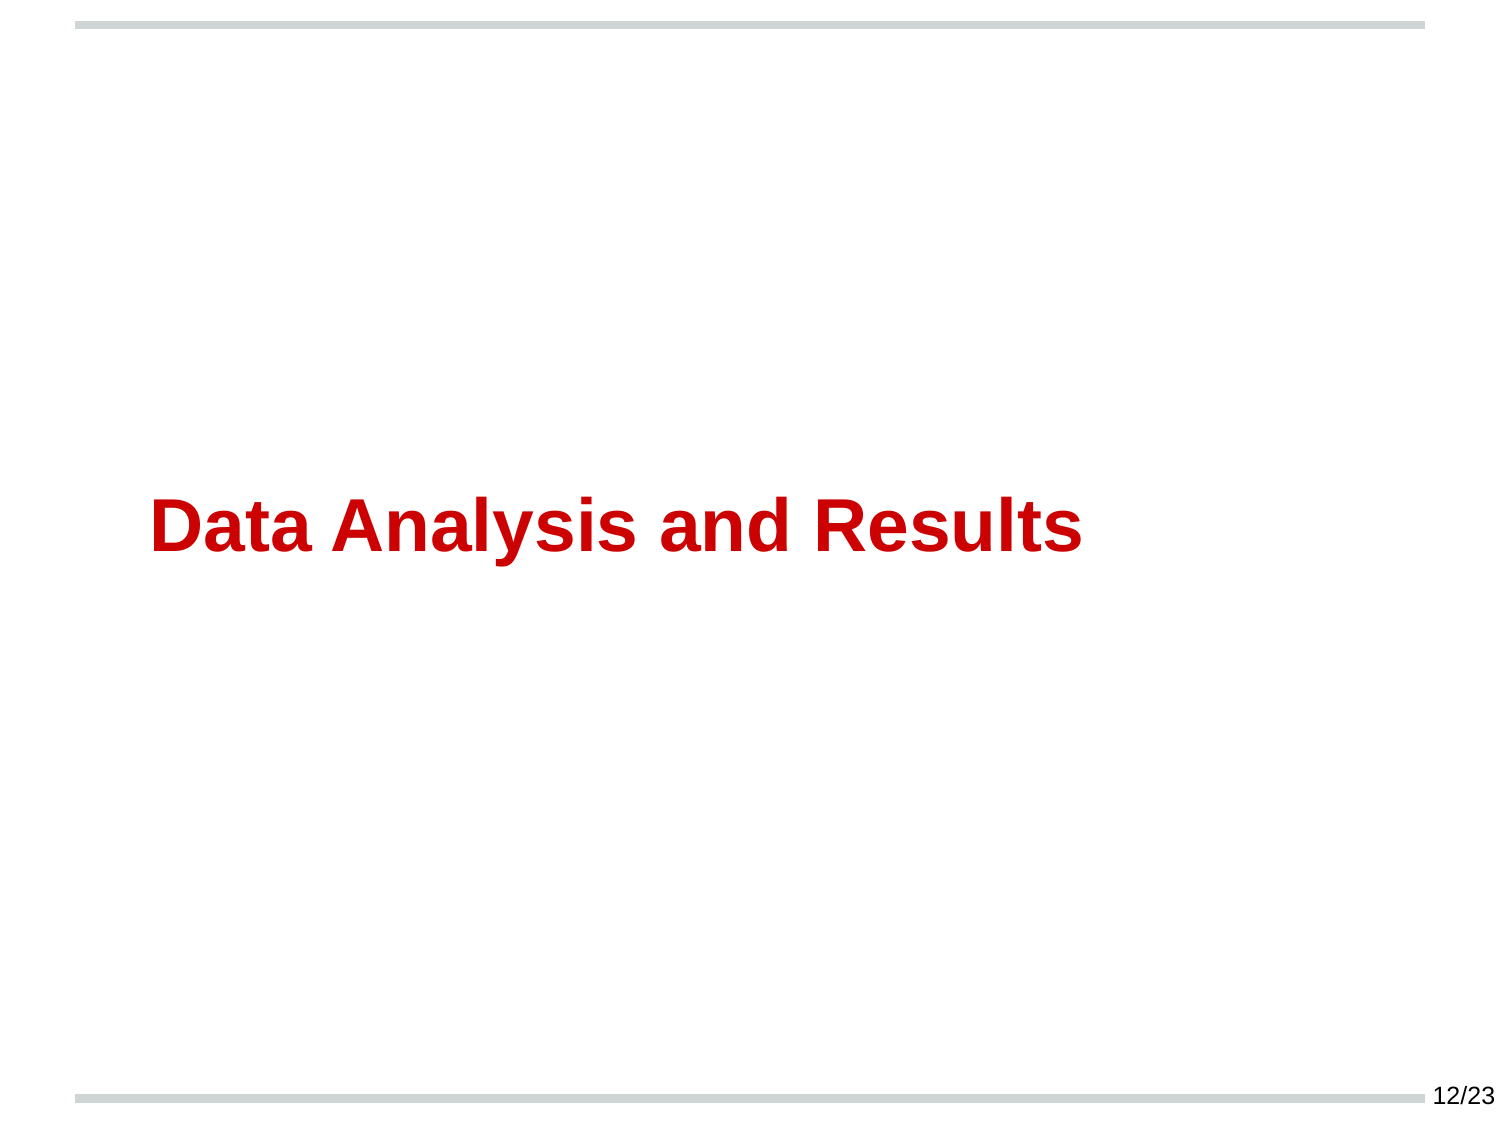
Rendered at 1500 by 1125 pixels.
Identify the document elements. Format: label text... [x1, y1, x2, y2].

title Data Analysis and Results [97, 393, 1447, 582]
text_box 12/23 [1394, 1064, 1500, 1125]
